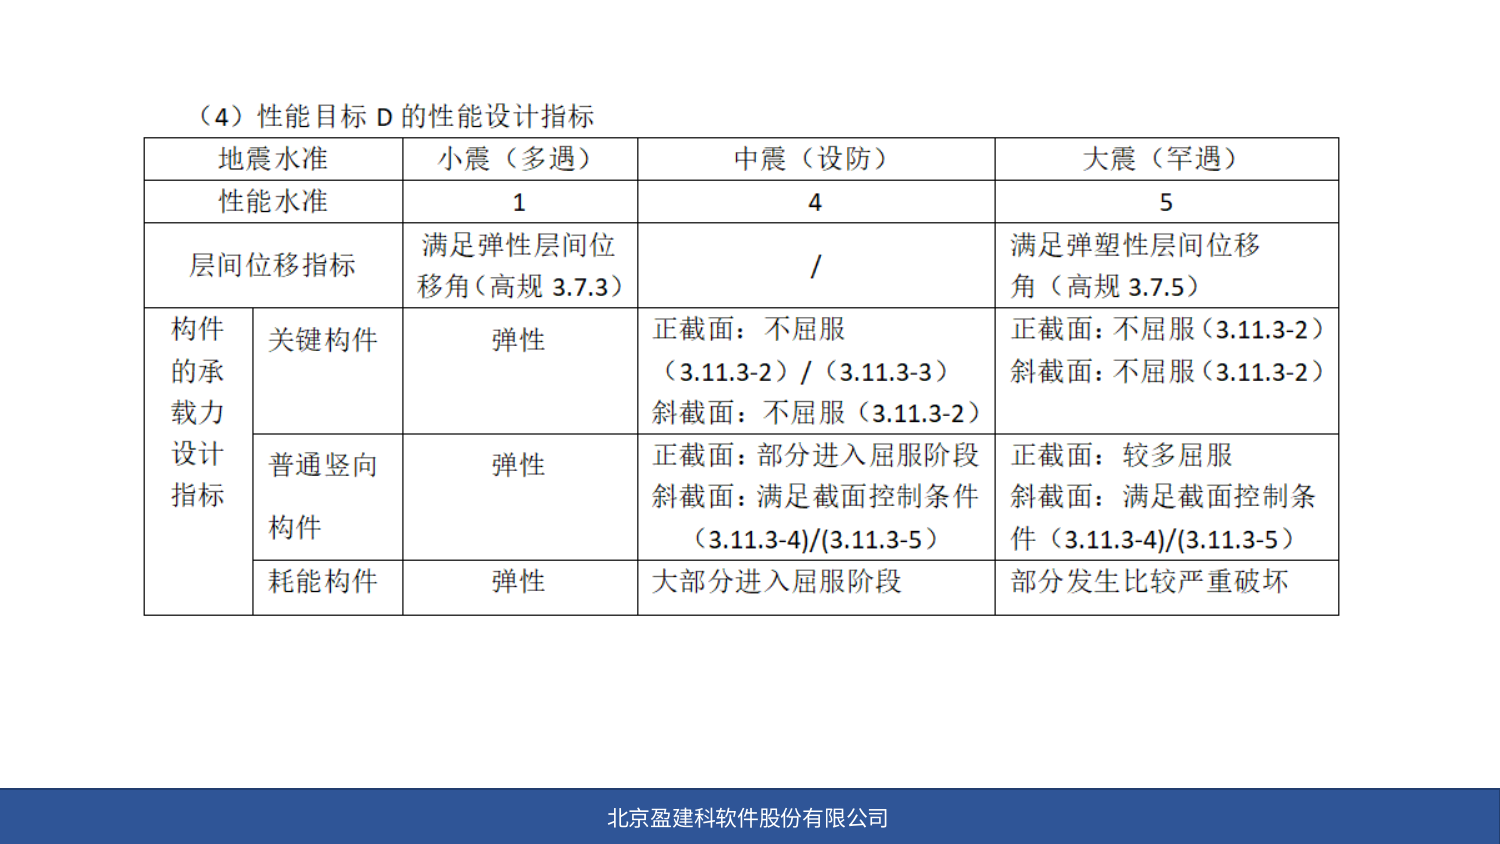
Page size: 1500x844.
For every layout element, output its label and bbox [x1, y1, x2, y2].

slide_number [1059, 781, 1392, 821]
picture [109, 81, 1372, 651]
